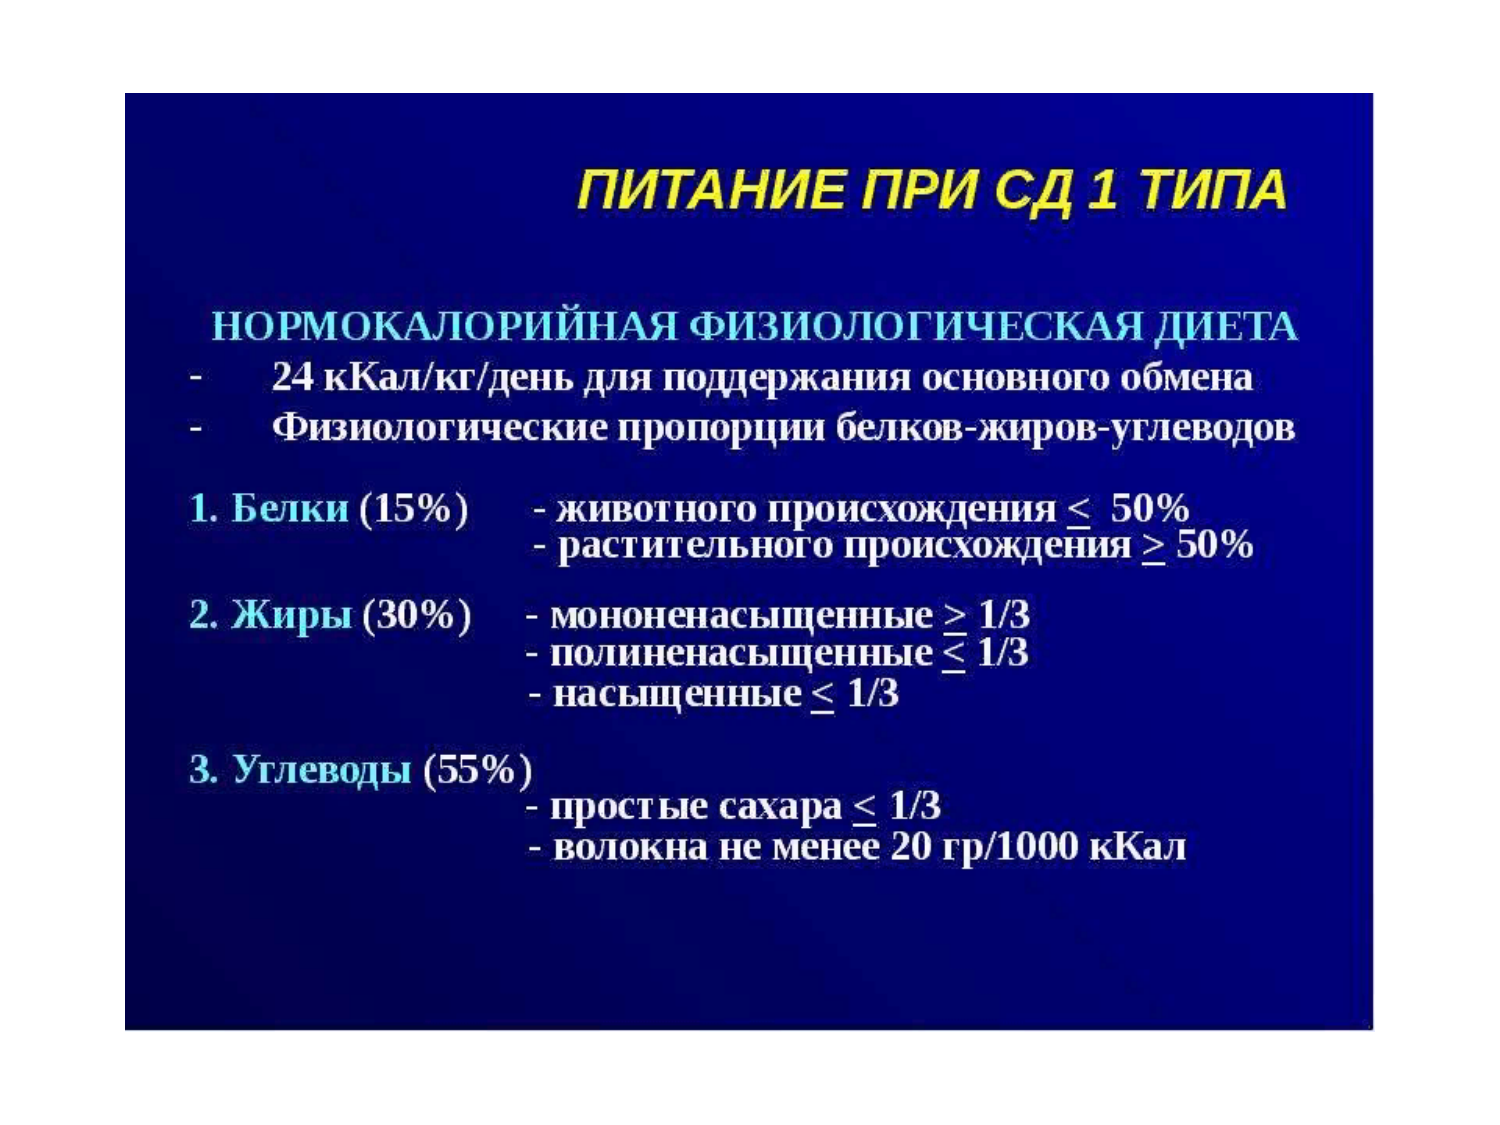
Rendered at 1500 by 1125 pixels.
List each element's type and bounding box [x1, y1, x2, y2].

picture [124, 93, 1376, 1032]
